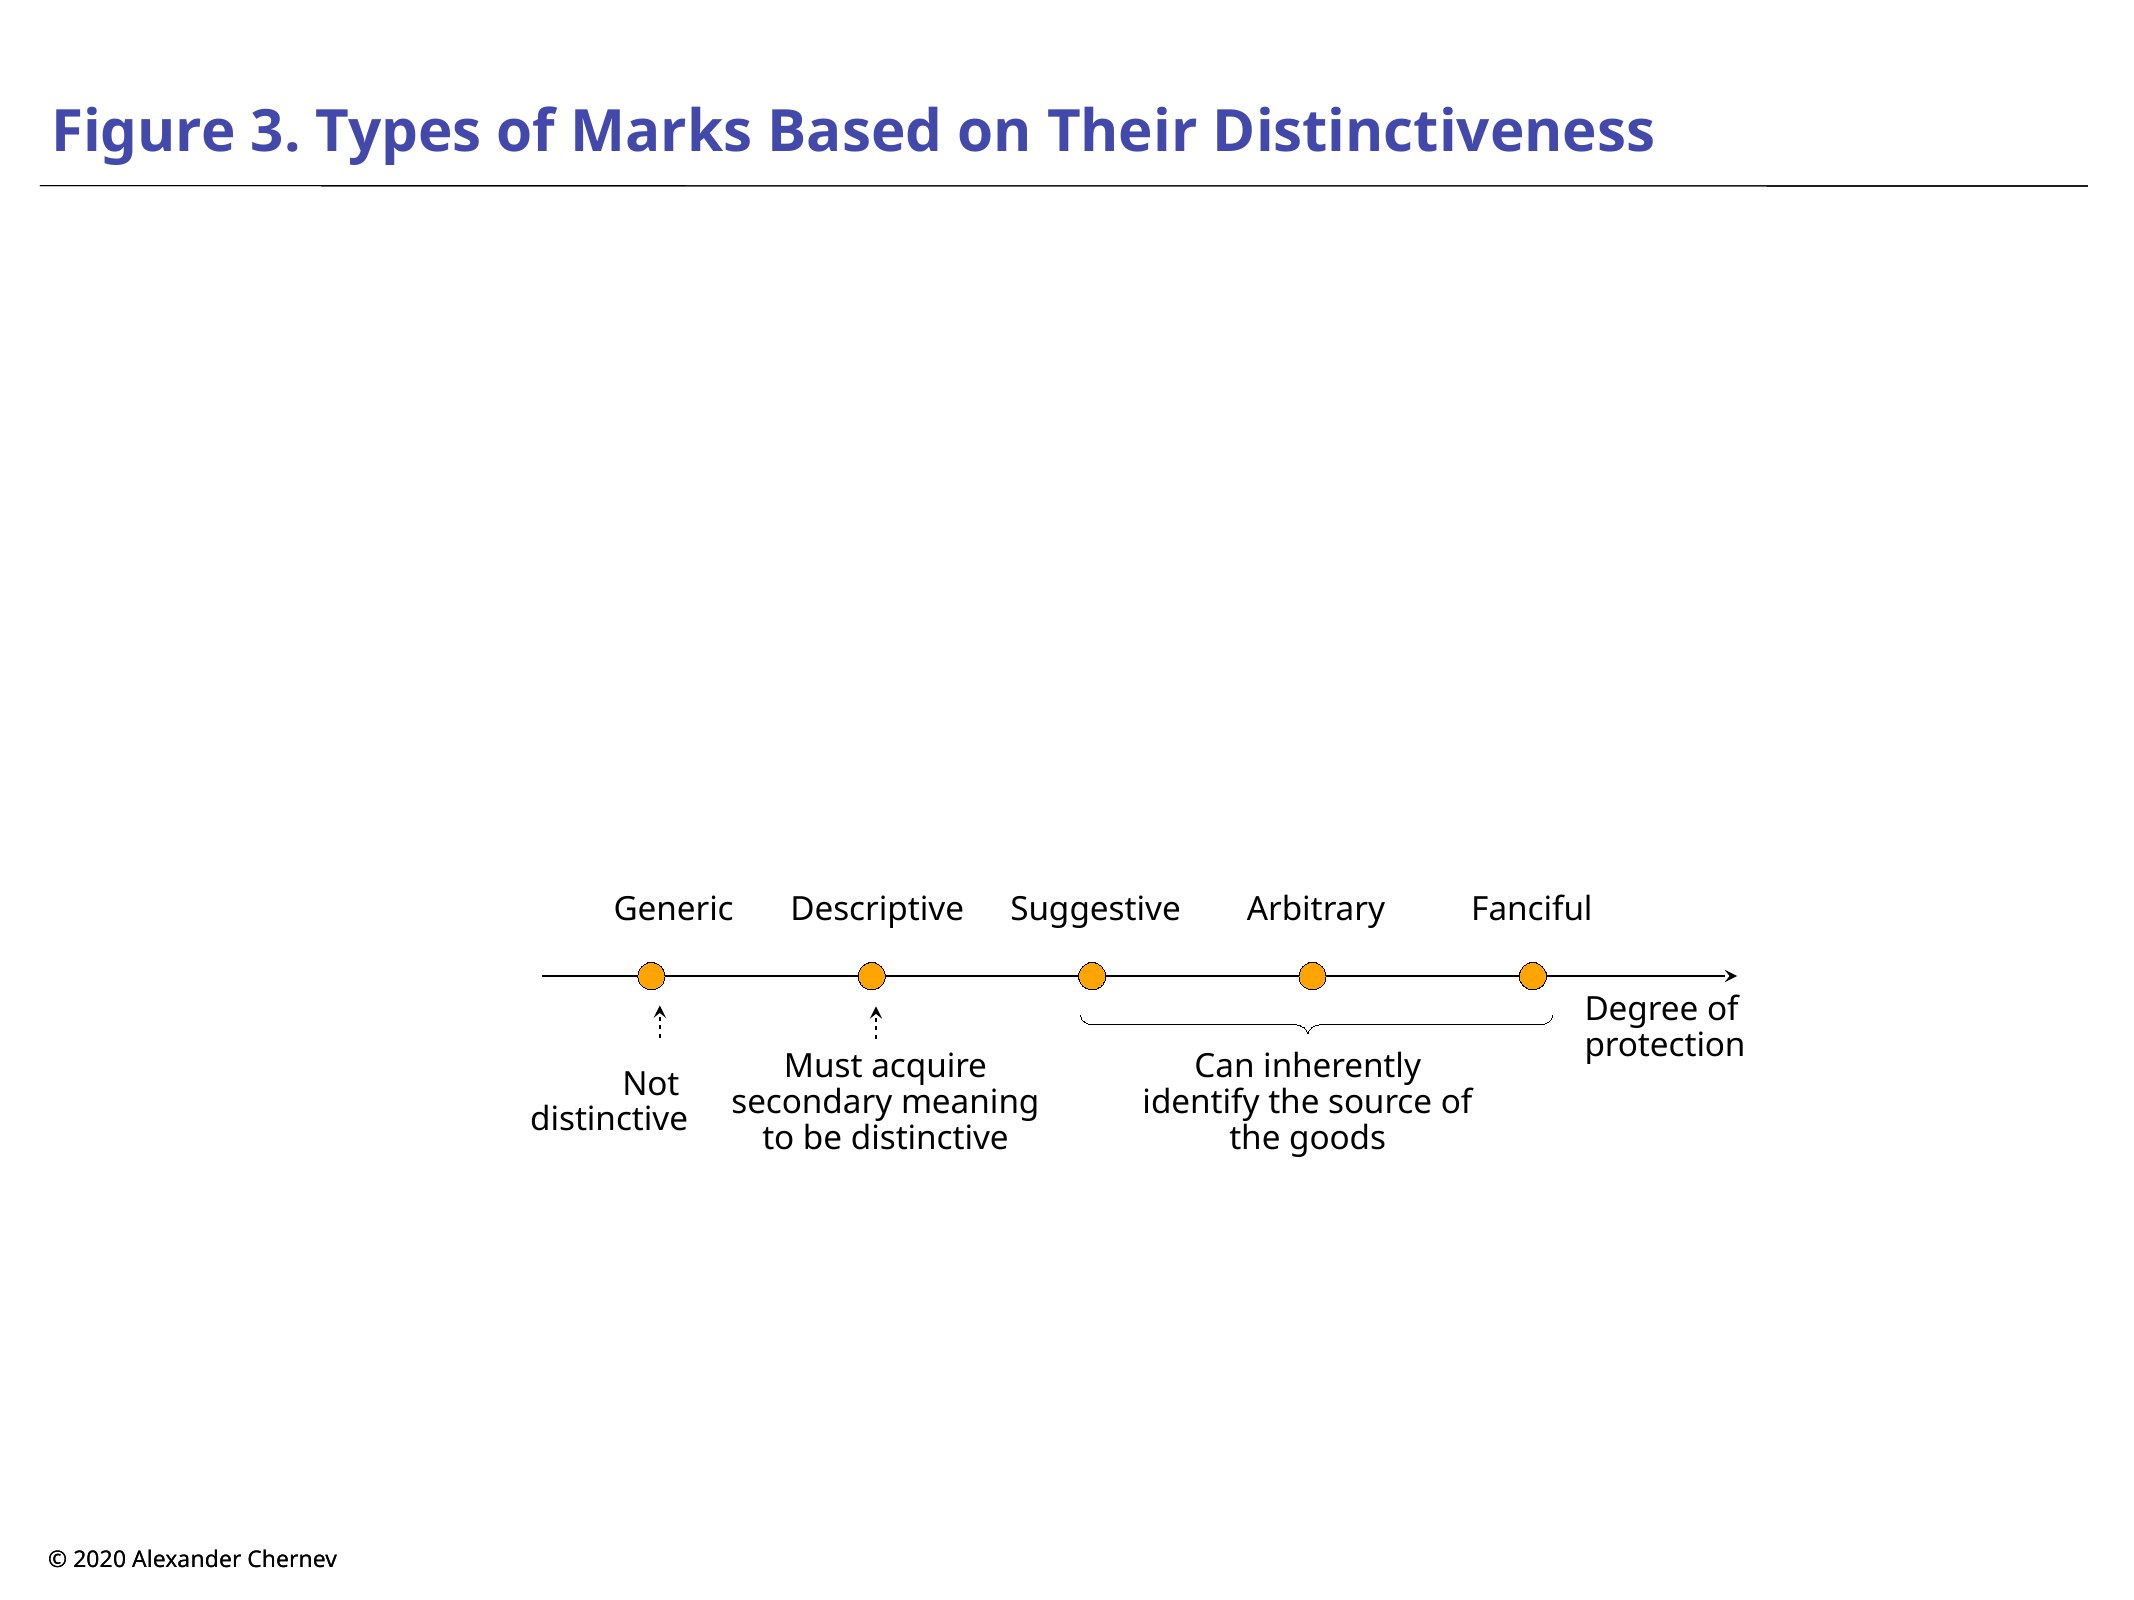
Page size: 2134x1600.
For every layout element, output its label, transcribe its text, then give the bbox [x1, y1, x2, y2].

text_box [869, 1006, 883, 1019]
text_box [1080, 1015, 1553, 1034]
text_box Must acquire secondary meaning to be distinctive [716, 1042, 1055, 1165]
text_box [858, 962, 886, 990]
text_box Can inherently identify the source of the goods [1138, 1042, 1477, 1165]
text_box [653, 1005, 666, 1018]
text_box Degree of protection [1584, 991, 1774, 1084]
text_box Descriptive [783, 865, 987, 957]
text_box [1298, 962, 1327, 990]
text_box Not distinctive [516, 1041, 689, 1164]
text_box Generic [564, 865, 783, 957]
text_box [1519, 962, 1547, 990]
title Figure 3. Types of Marks Based on Their Distinctiveness [40, 0, 2089, 174]
text_box [637, 962, 666, 990]
text_box © 2020 Alexander Chernev [37, 1534, 559, 1583]
text_box [1724, 969, 1738, 983]
text_box Suggestive [987, 865, 1205, 957]
text_box [1078, 962, 1106, 990]
text_box Arbitrary [1207, 865, 1426, 957]
text_box Fanciful [1427, 865, 1646, 957]
